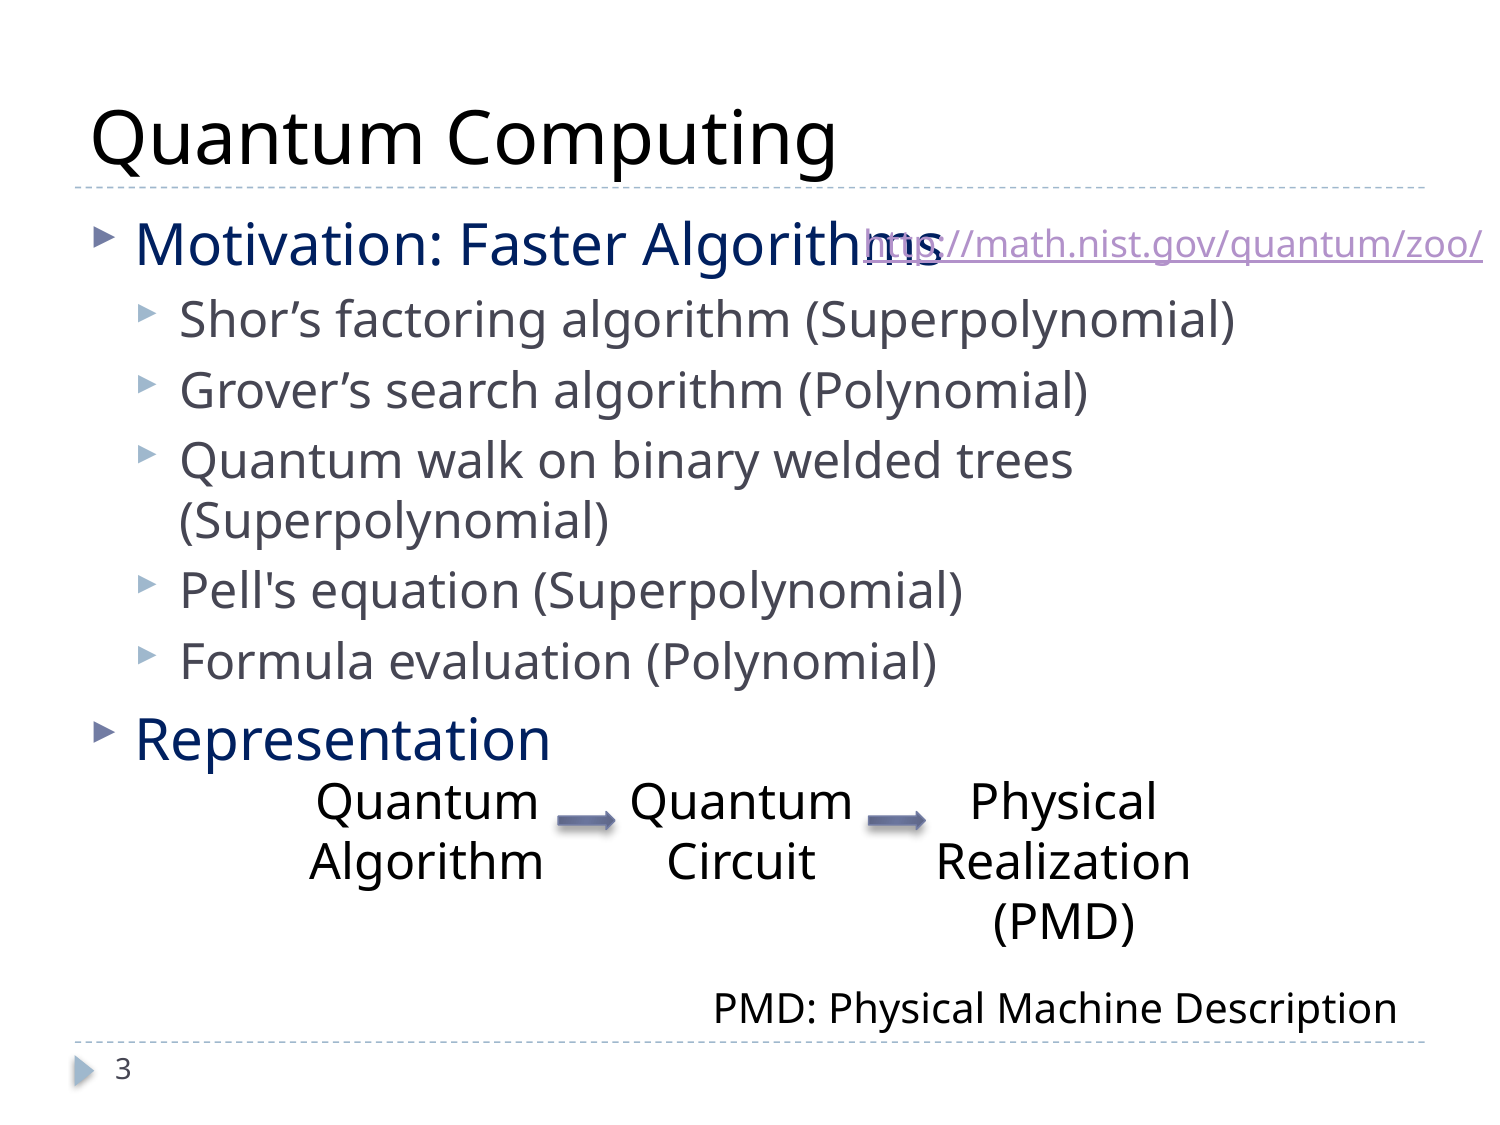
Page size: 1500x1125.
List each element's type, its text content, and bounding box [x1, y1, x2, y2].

text_box PMD: Physical Machine Description [698, 974, 1414, 1039]
list Motivation: Faster Algorithms Shor’s factoring algorithm (Superpolynomial) Grover’s search algorithm (Polynomial) Quantum walk on binary welded trees (Superpolynomial) Pell's equation (Superpolynomial) Formula evaluation (Polynomial) Representation [75, 200, 1425, 1010]
slide_number 3 [100, 1042, 426, 1103]
title Quantum Computing [75, 24, 1425, 188]
text_box http://math.nist.gov/quantum/zoo/ [848, 212, 1498, 279]
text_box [309, 762, 1191, 960]
